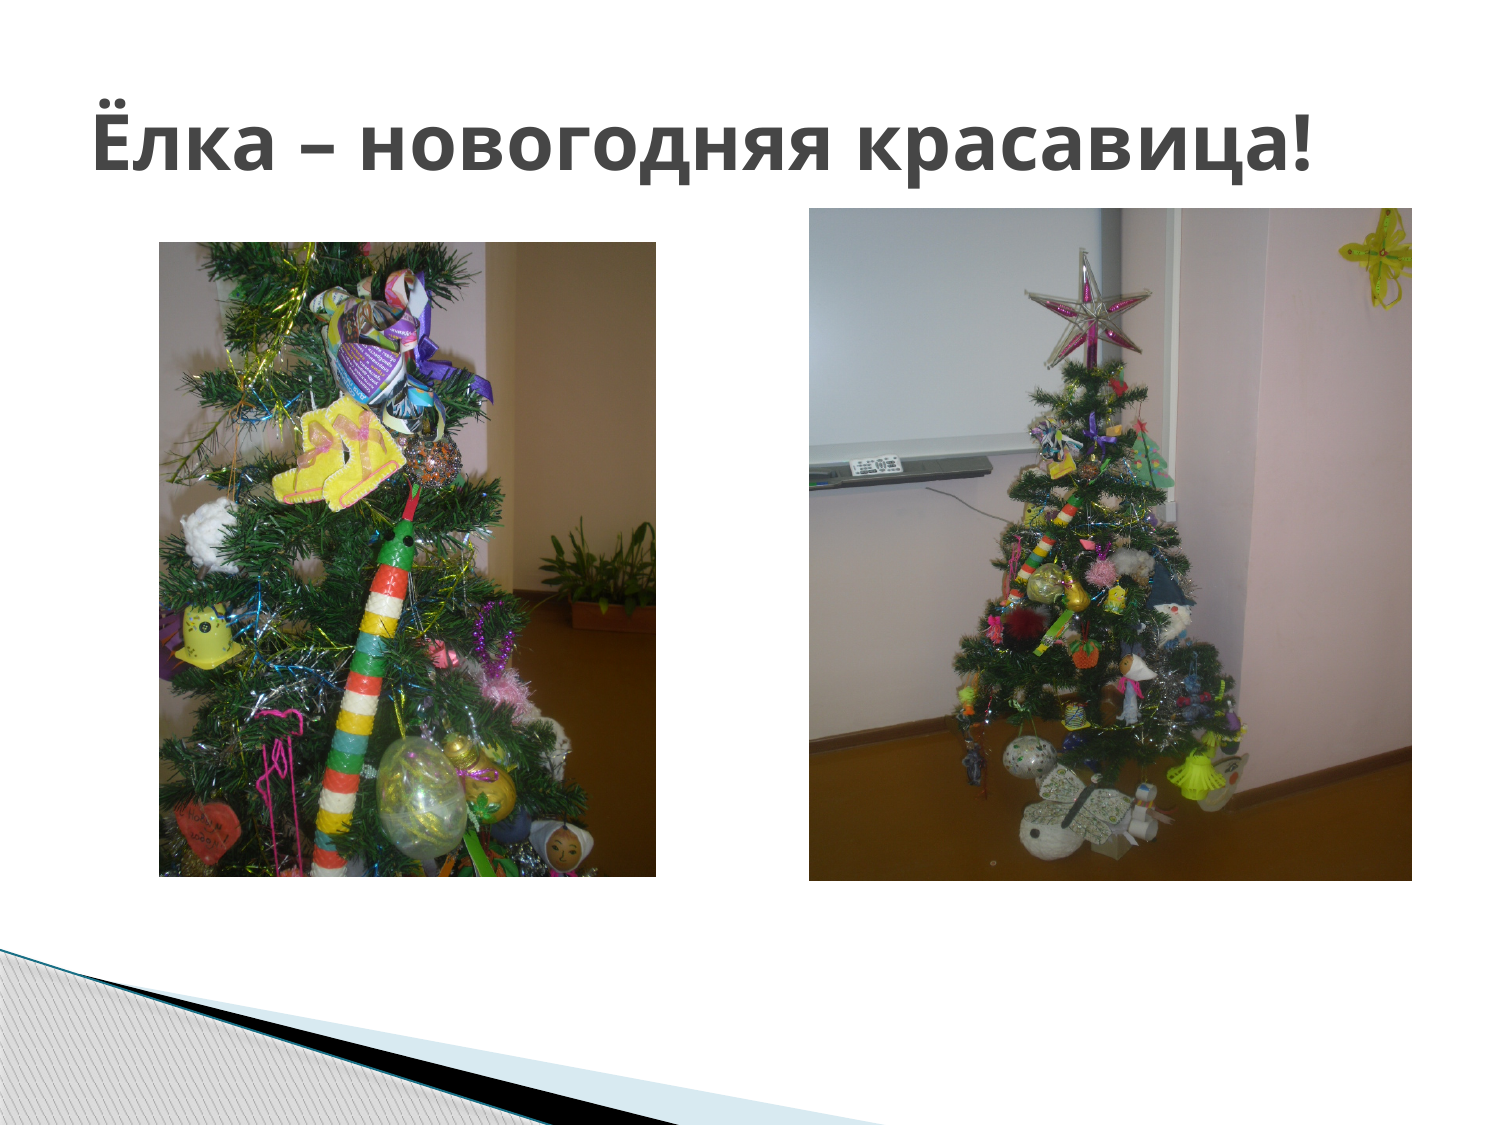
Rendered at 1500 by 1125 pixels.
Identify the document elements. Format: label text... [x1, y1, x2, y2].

picture [808, 207, 1412, 882]
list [159, 242, 656, 877]
title Ёлка – новогодняя красавица! [75, 45, 1425, 233]
